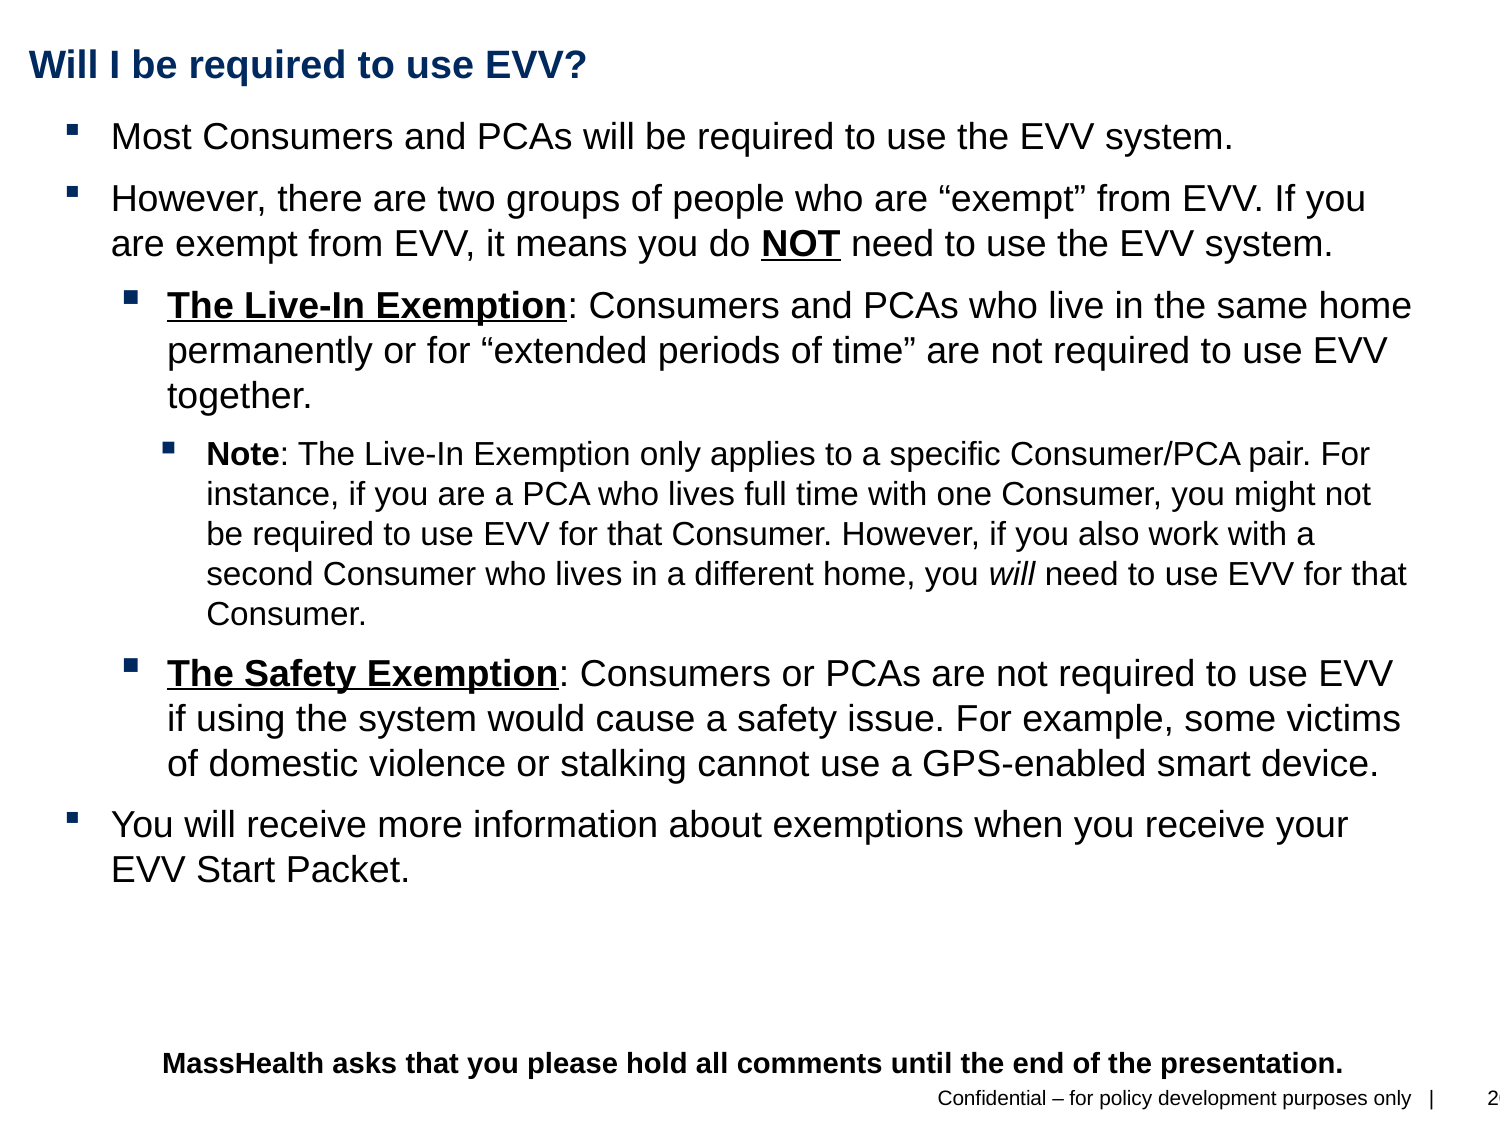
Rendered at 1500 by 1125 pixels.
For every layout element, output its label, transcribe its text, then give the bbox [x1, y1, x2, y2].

text_box MassHealth asks that you please hold all comments until the end of the presentation. [67, 1036, 1440, 1087]
title Will I be required to use EVV? [28, 38, 1350, 88]
list Most Consumers and PCAs will be required to use the EVV system. However, there are two groups of people who are “exempt” from EVV. If you are exempt from EVV, it means you do NOT need to use the EVV system. The Live-In Exemption: Consumers and PCAs who live in the same home permanently or for “extended periods of time” are not required to use EVV together. Note: The Live-In Exemption only applies to a specific Consumer/PCA pair. For instance, if you are a PCA who lives full time with one Consumer, you might not be required to use EVV for that Consumer. However, if you also work with a second Consumer who lives in a different home, you will need to use EVV for that Consumer. The Safety Exemption: Consumers or PCAs are not required to use EVV if using the system would cause a safety issue. For example, some victims of domestic violence or stalking cannot use a GPS-enabled smart device. You will receive more information about exemptions when you receive your EVV Start Packet. [63, 112, 1413, 961]
